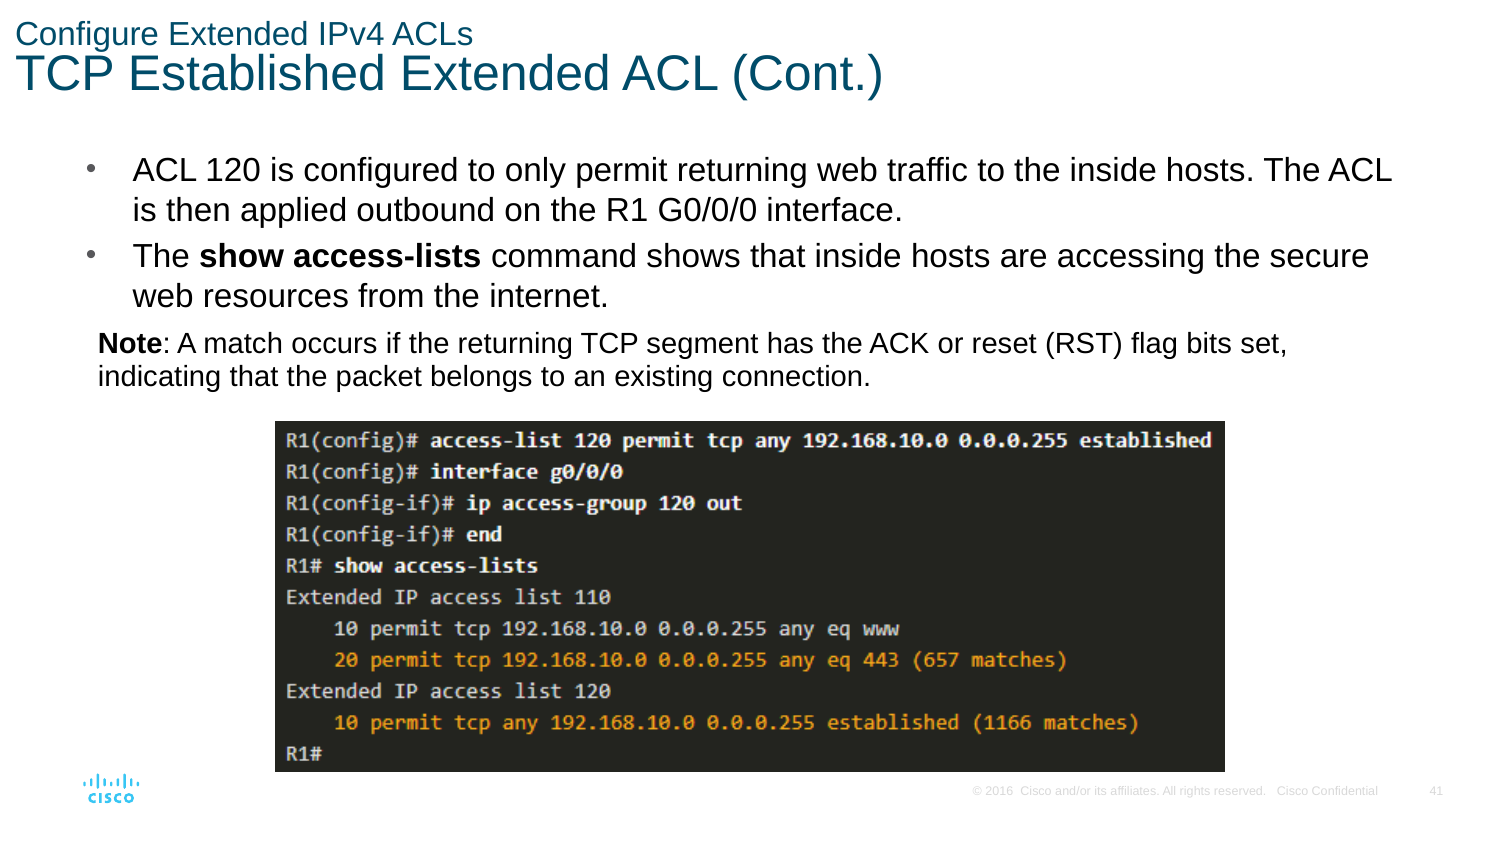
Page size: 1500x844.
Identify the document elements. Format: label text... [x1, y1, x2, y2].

title Configure Extended IPv4 ACLs TCP Established Extended ACL (Cont.) [0, 0, 1369, 121]
list ACL 120 is configured to only permit returning web traffic to the inside hosts. The ACL is then applied outbound on the R1 G0/0/0 interface. The show access-lists command shows that inside hosts are accessing the secure web resources from the internet. Note: A match occurs if the returning TCP segment has the ACK or reset (RST) flag bits set, indicating that the packet belongs to an existing connection. [70, 140, 1430, 378]
picture [274, 421, 1226, 773]
